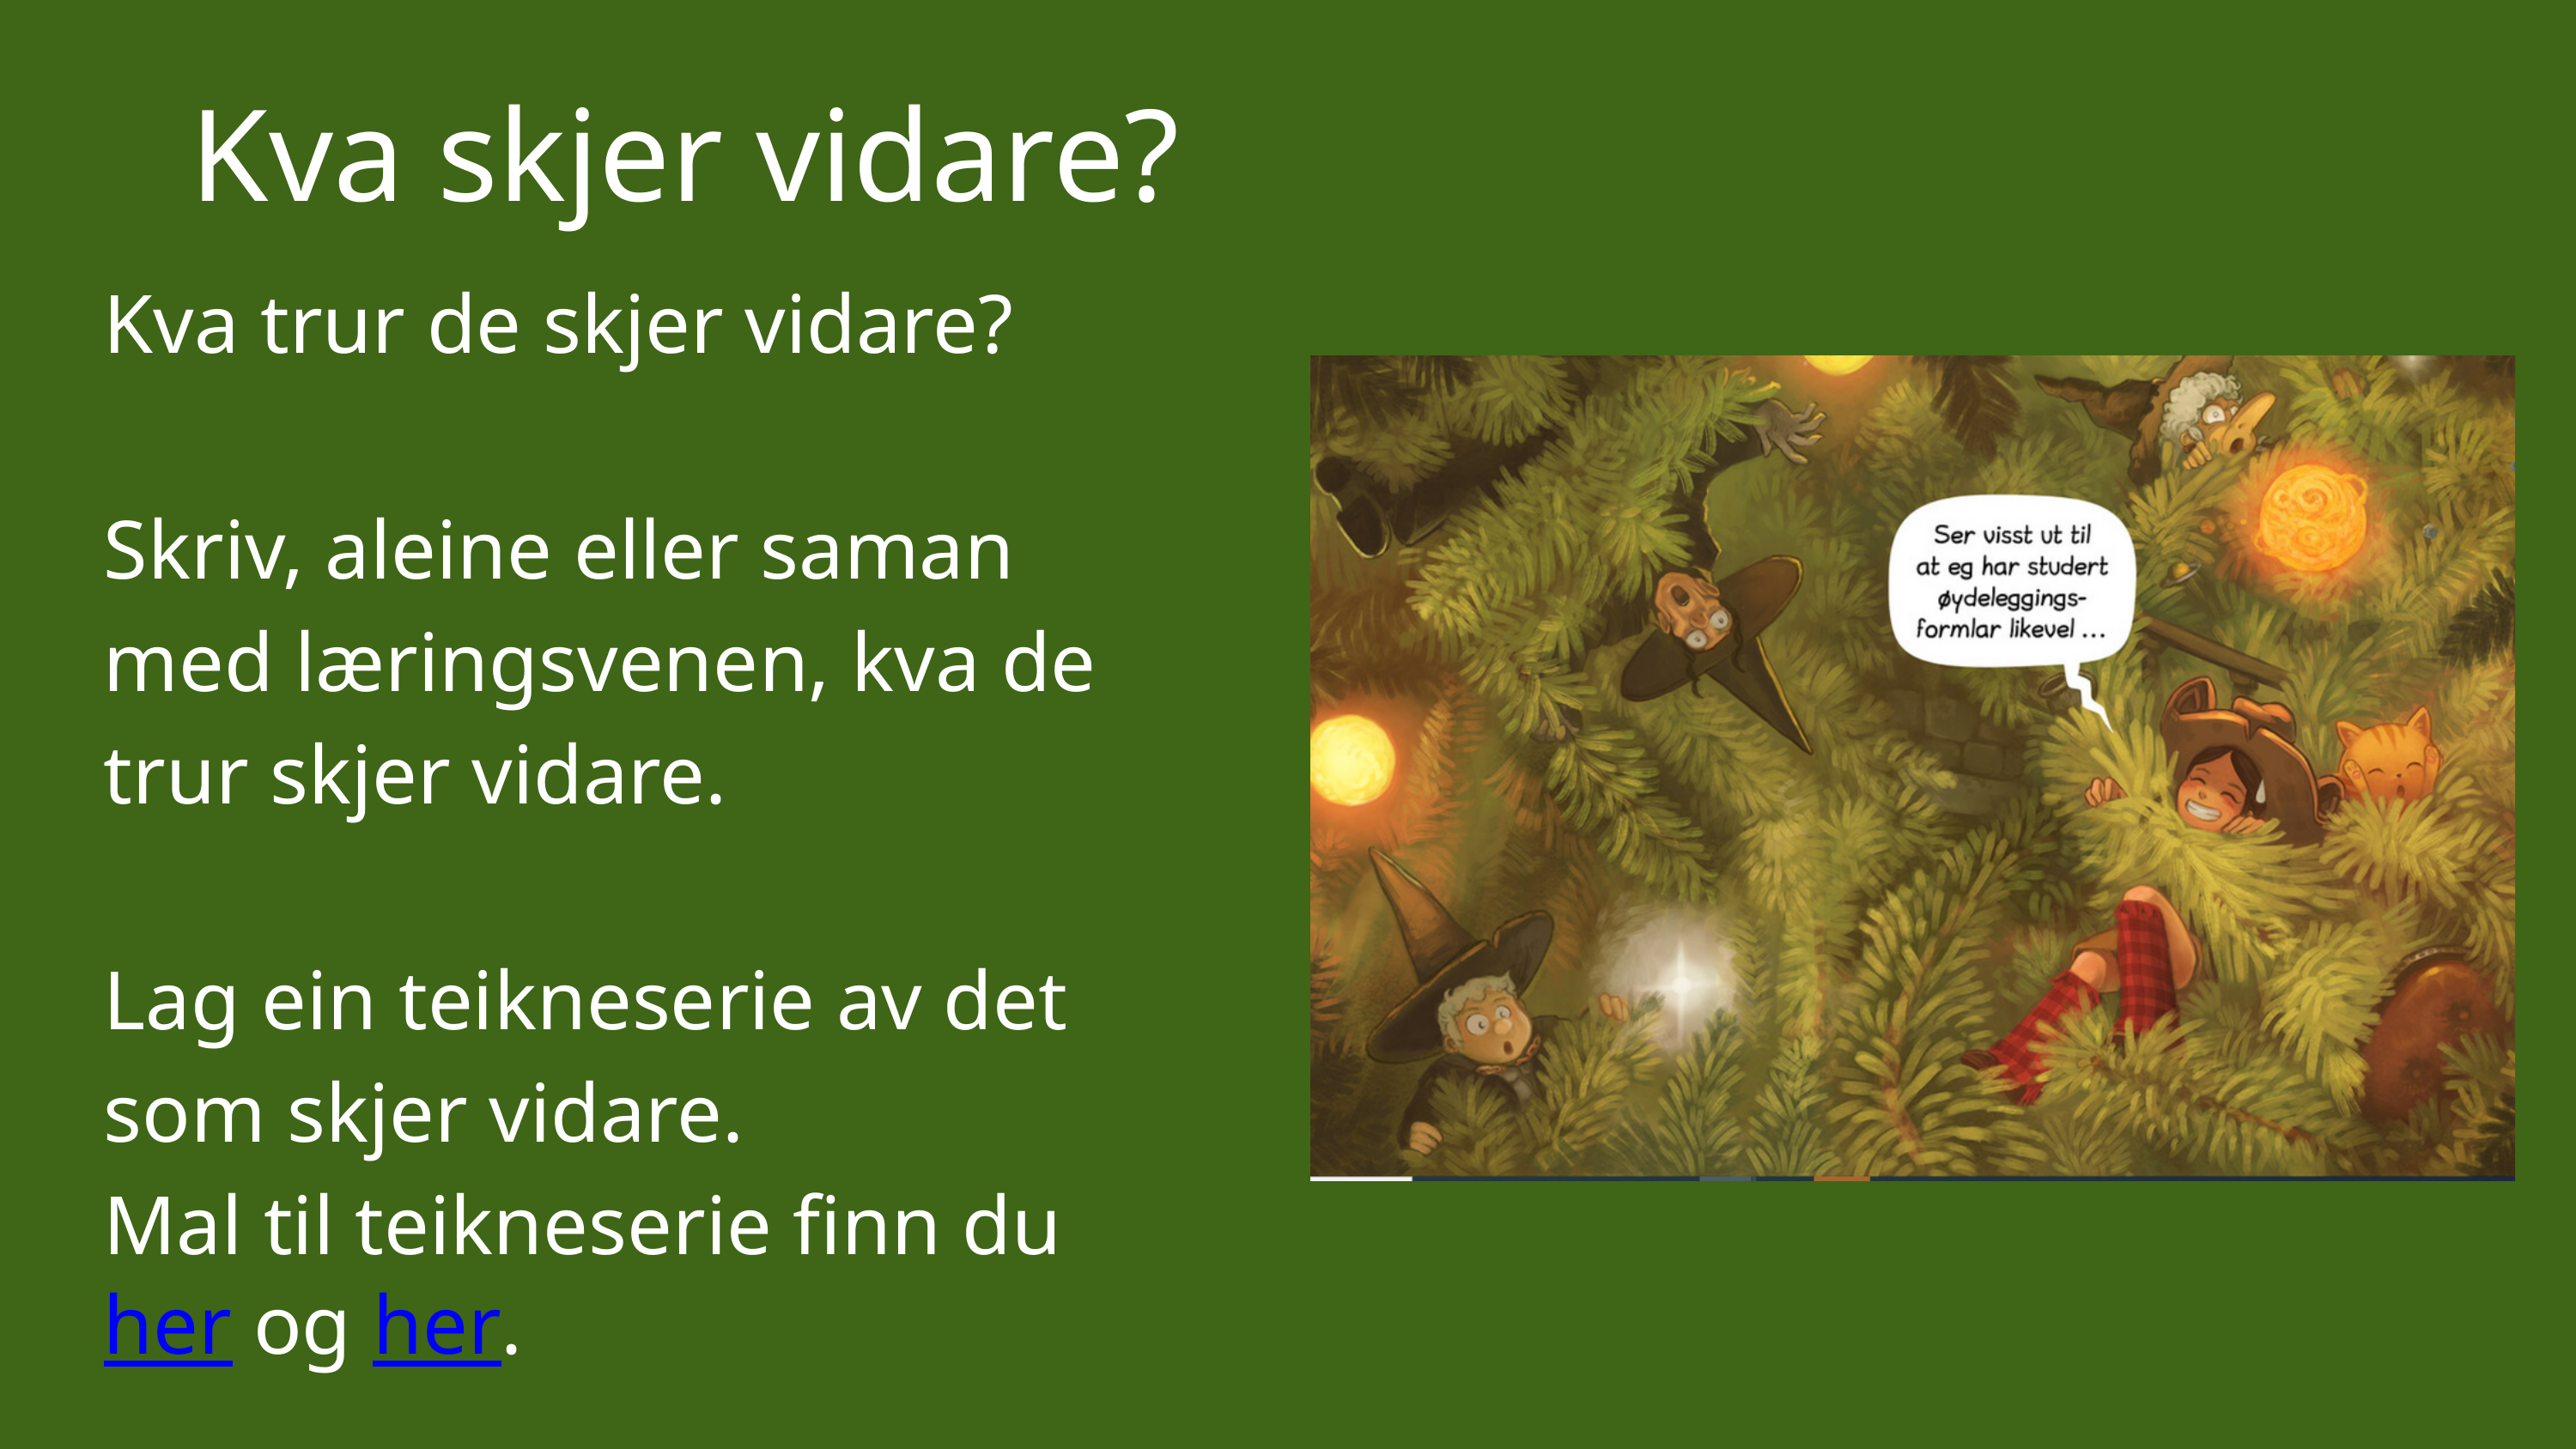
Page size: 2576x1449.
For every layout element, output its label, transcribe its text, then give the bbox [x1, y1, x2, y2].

text_box Kva trur de skjer vidare? Skriv, aleine eller saman med læringsvenen, kva de trur skjer vidare. Lag ein teikneserie av det som skjer vidare. Mal til teikneserie finn du her og her. [103, 257, 1171, 1384]
text_box [1310, 355, 2516, 1181]
text_box Kva skjer vidare? [82, 48, 1288, 227]
